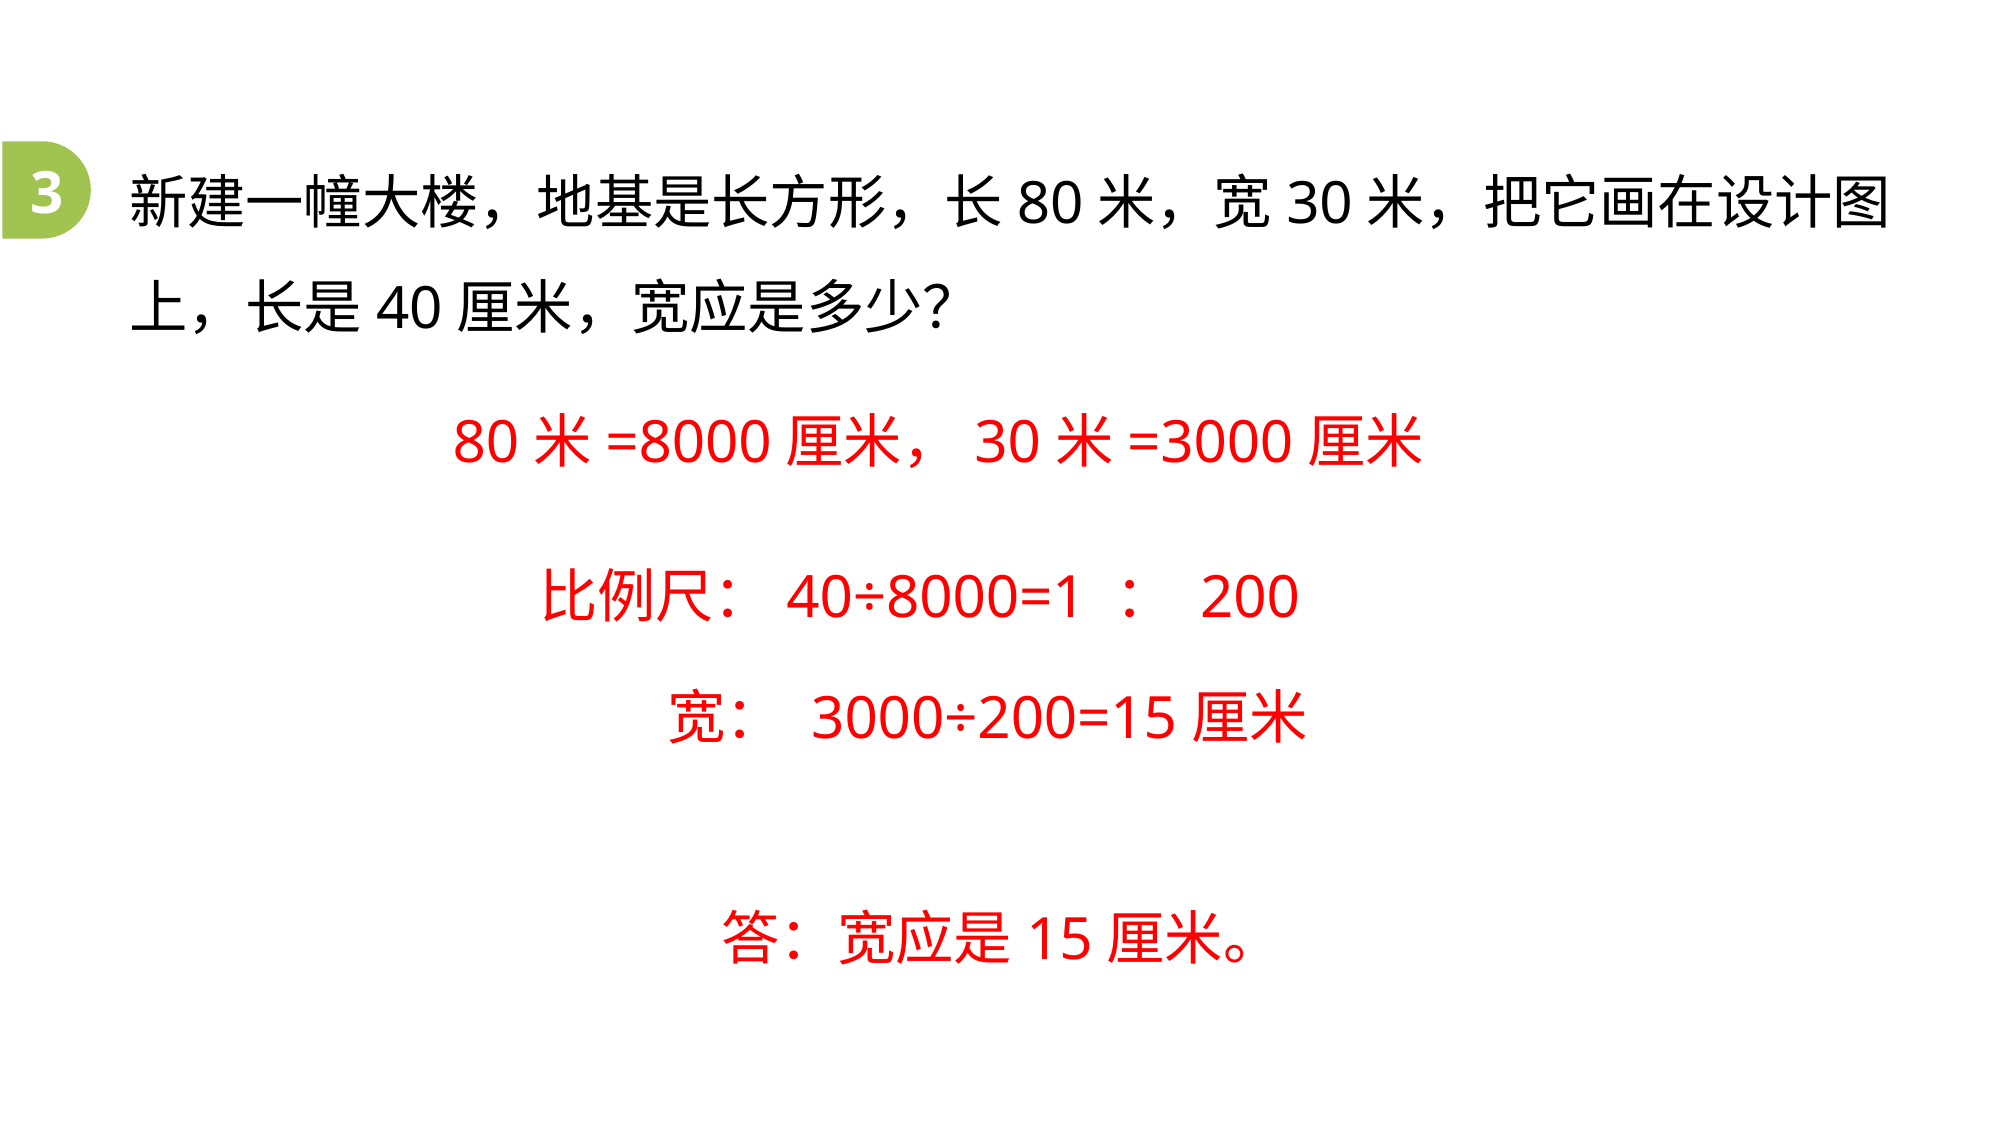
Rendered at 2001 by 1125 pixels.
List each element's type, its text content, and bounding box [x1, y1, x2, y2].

text_box 比例尺：40÷8000=1 ： 200 [524, 516, 1525, 637]
text_box 宽： 3000÷200=15厘米 [653, 638, 1323, 758]
text_box 答：宽应是15厘米。 [706, 893, 1344, 979]
text_box 3 [2, 141, 91, 239]
text_box 新建一幢大楼，地基是长方形，长80米，宽30米，把它画在设计图上，长是40厘米，宽应是多少？ [114, 123, 1935, 348]
text_box 80米=8000厘米，30米=3000厘米 [437, 361, 1441, 482]
